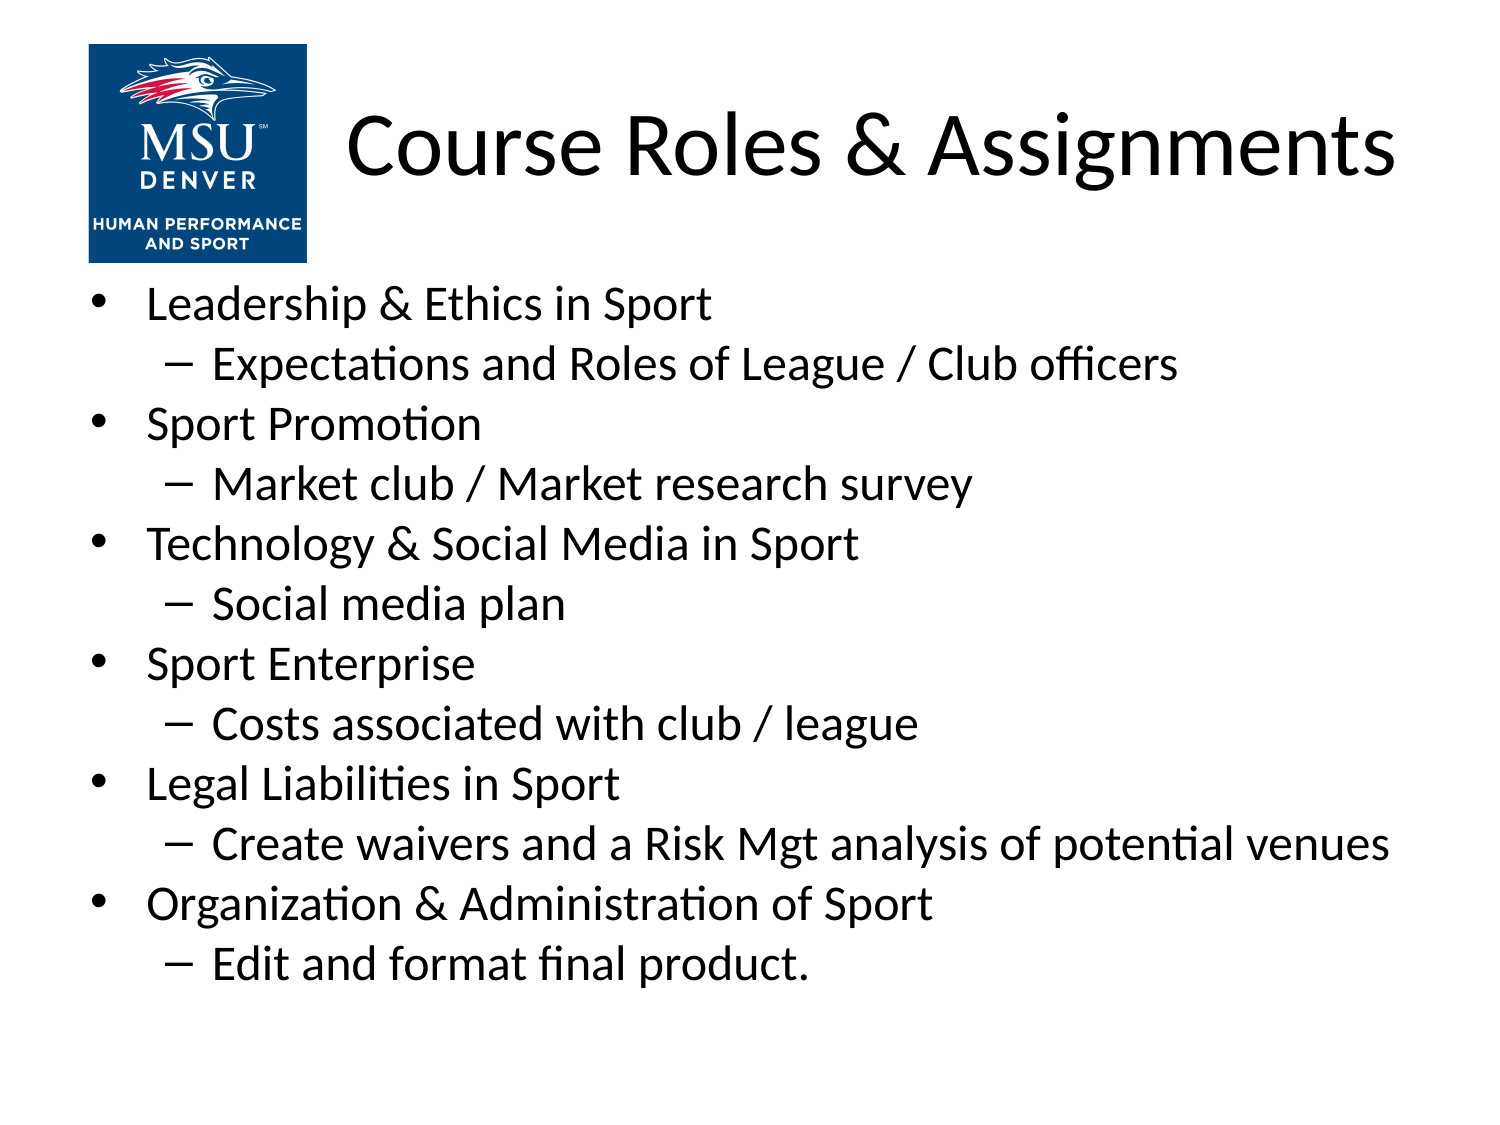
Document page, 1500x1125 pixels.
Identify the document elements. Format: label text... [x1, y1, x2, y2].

title Course Roles & Assignments [396, 45, 1425, 233]
list Leadership & Ethics in Sport Expectations and Roles of League / Club officers Sport Promotion Market club / Market research survey Technology & Social Media in Sport Social media plan Sport Enterprise Costs associated with club / league Legal Liabilities in Sport Create waivers and a Risk Mgt analysis of potential venues Organization & Administration of Sport Edit and format final product. [75, 262, 1425, 1005]
picture [0, 44, 396, 263]
